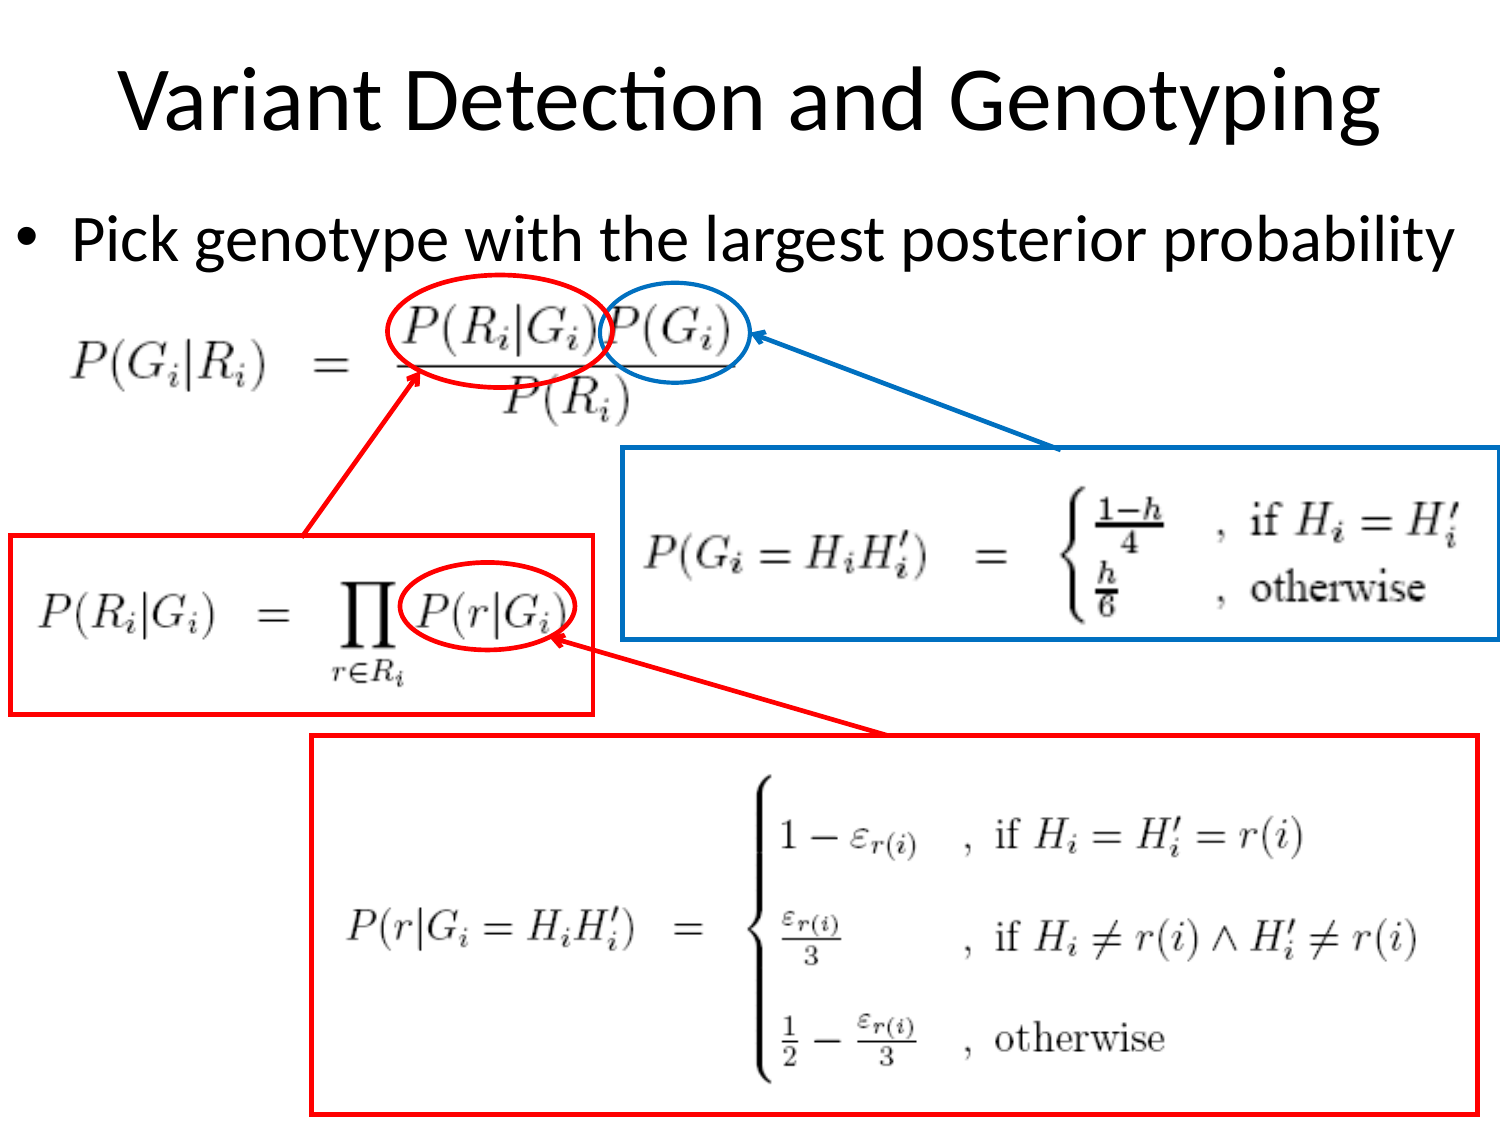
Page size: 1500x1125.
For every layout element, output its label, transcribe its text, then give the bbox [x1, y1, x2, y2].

title Variant Detection and Genotyping [74, 0, 1426, 185]
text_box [0, 187, 1500, 476]
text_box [12, 274, 613, 713]
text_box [313, 562, 1476, 1113]
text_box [616, 282, 1497, 638]
